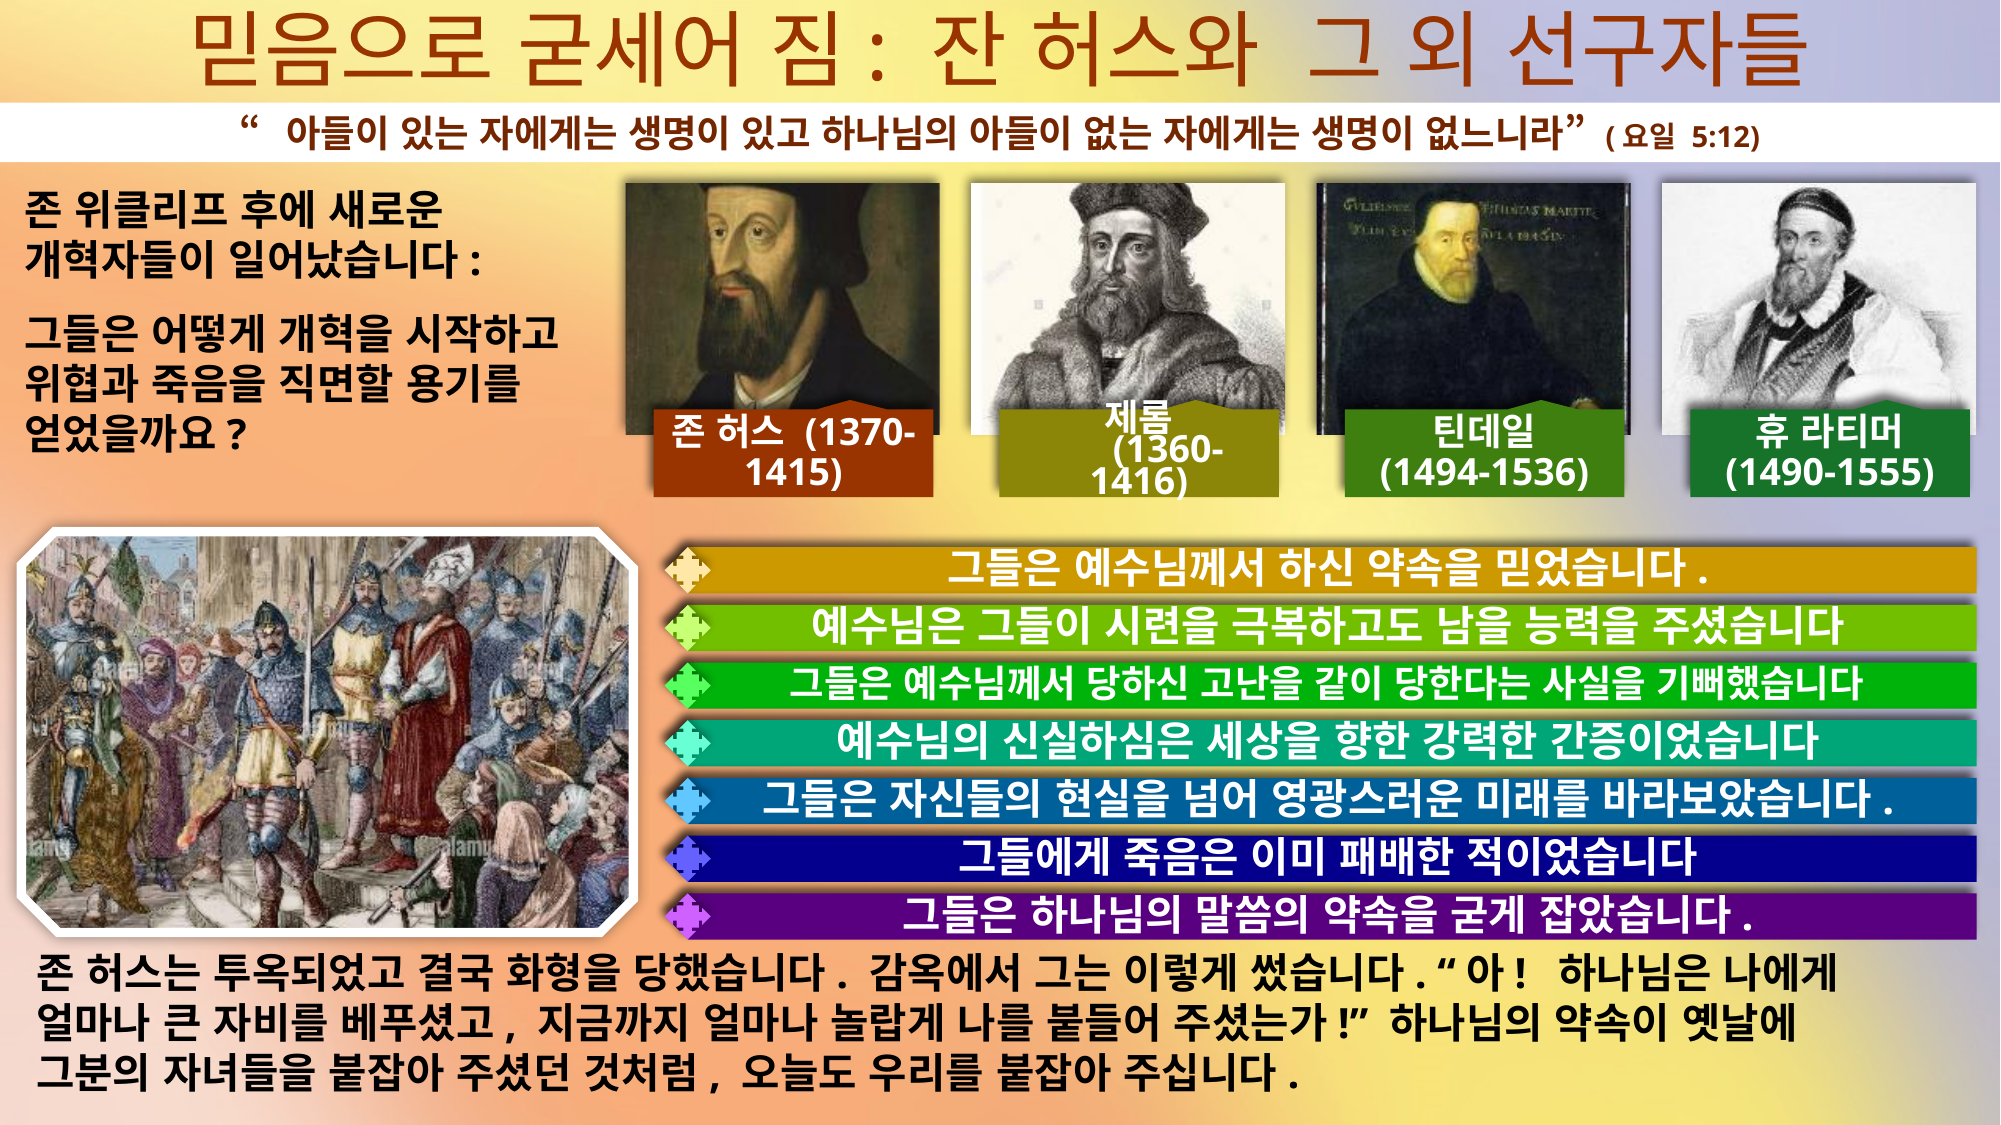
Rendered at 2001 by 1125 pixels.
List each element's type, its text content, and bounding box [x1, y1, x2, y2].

text_box 존 위클리프 후에 새로운 개혁자들이 일어났습니다: [9, 176, 615, 292]
text_box “아들이 있는 자에게는 생명이 있고 하나님의 아들이 없는 자에게는 생명이 없느니라” (요일 5:12) [0, 102, 2000, 163]
picture [21, 531, 634, 933]
text_box 존 허스는 투옥되었고 결국 화형을 당했습니다. 감옥에서 그는 이렇게 썼습니다. “아! 하나님은 나에게 얼마나 큰 자비를 베푸셨고, 지금까지 얼마나 놀랍게 나를 붙들어 주셨는가!” 하나님의 약속이 옛날에 그분의 자녀들을 붙잡아 주셨던 것처럼, 오늘도 우리를 붙잡아 주십니다. [21, 939, 1939, 1105]
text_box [664, 546, 1977, 940]
text_box 어려움과 핍박을 받으면서도 신실하게 믿는 사람들은 하나님의 사랑과 보살핌 속에 피난처를 찾아 진리를 지켜냈습니다(시 46:1-3). [0, 163, 2000, 1125]
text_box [624, 155, 1977, 525]
text_box 믿음으로 굳세어 짐: 잔 허스와 그 외 선구자들 [0, 0, 2000, 102]
text_box 그들은 어떻게 개혁을 시작하고 위협과 죽음을 직면할 용기를 얻었을까요? [9, 300, 615, 465]
